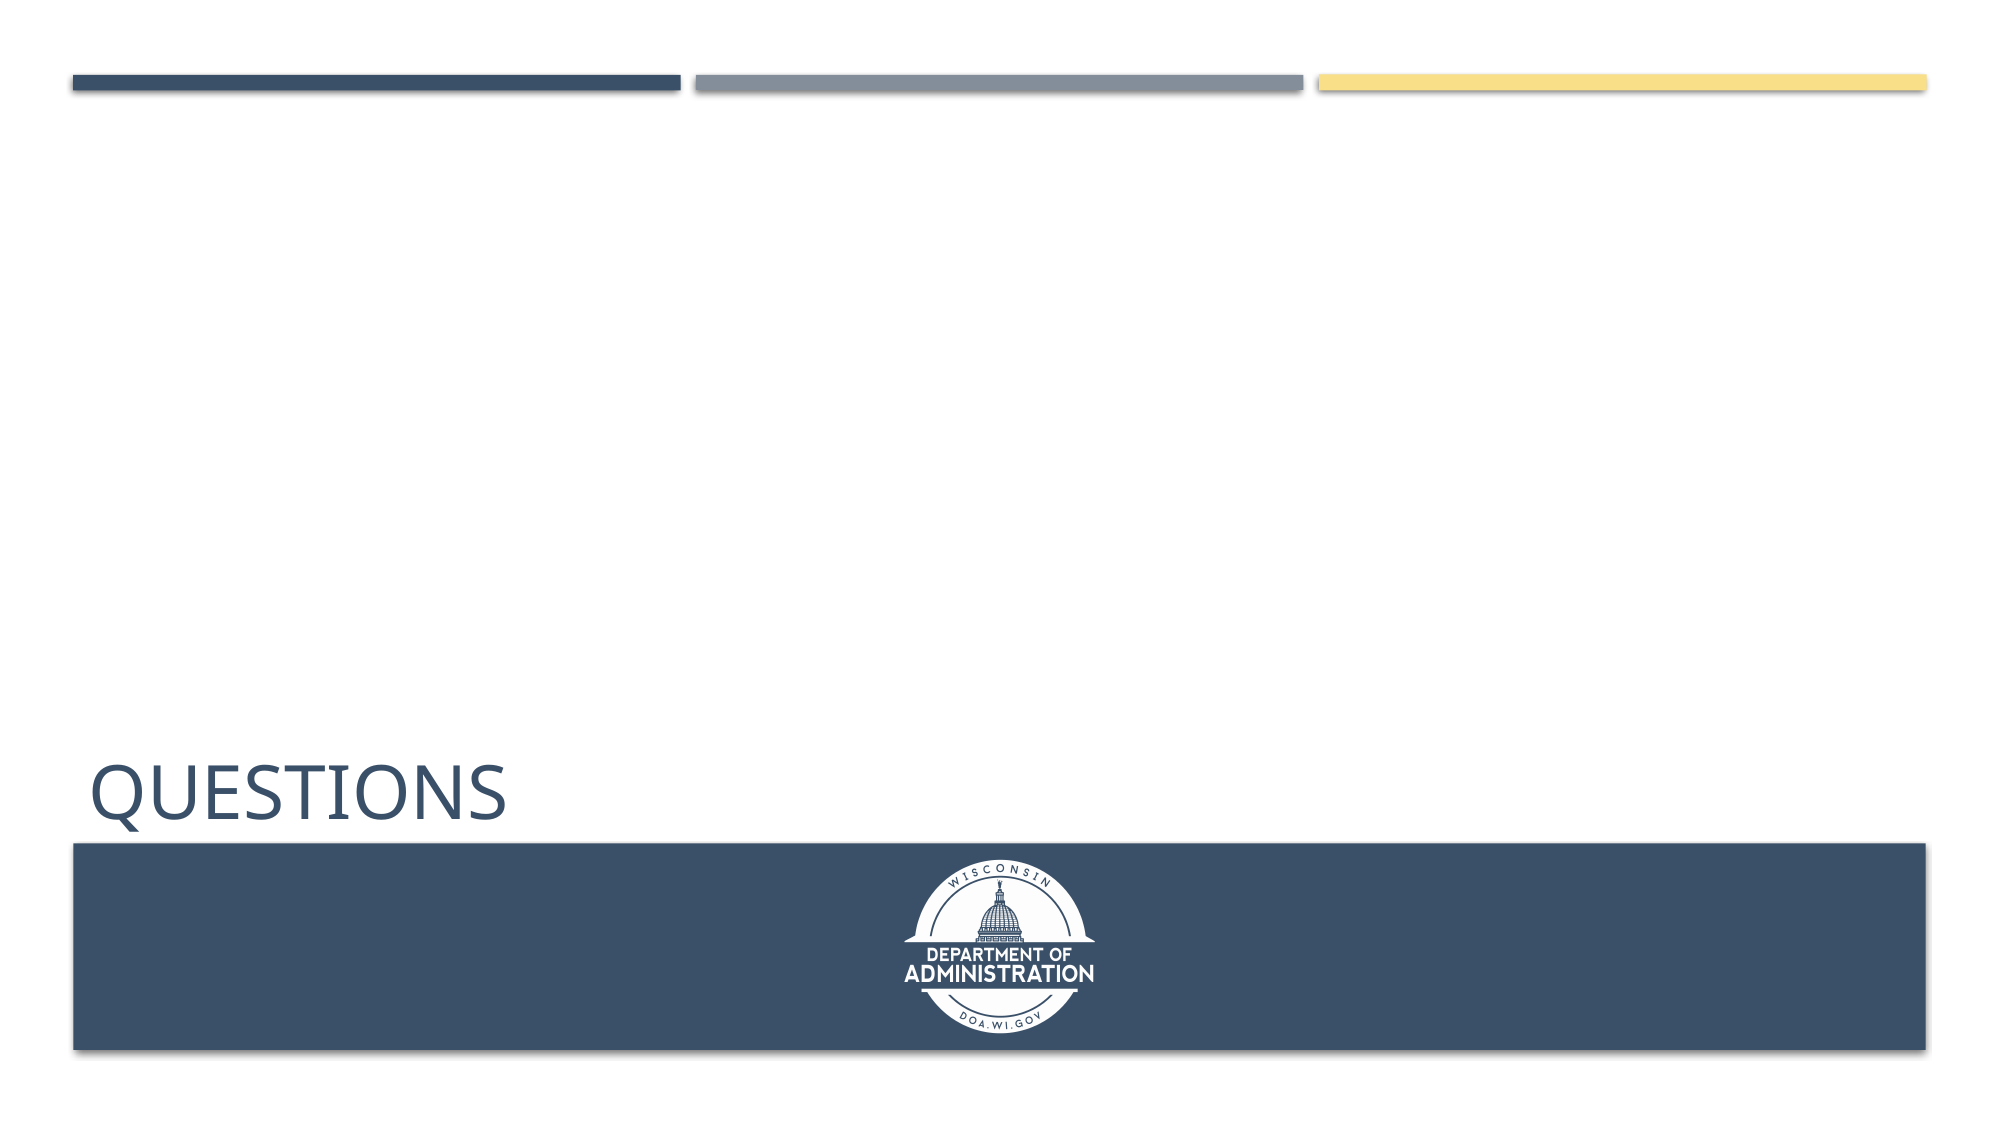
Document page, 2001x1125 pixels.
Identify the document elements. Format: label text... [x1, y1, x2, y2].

picture [894, 842, 1105, 1052]
title Questions [73, 596, 1883, 842]
